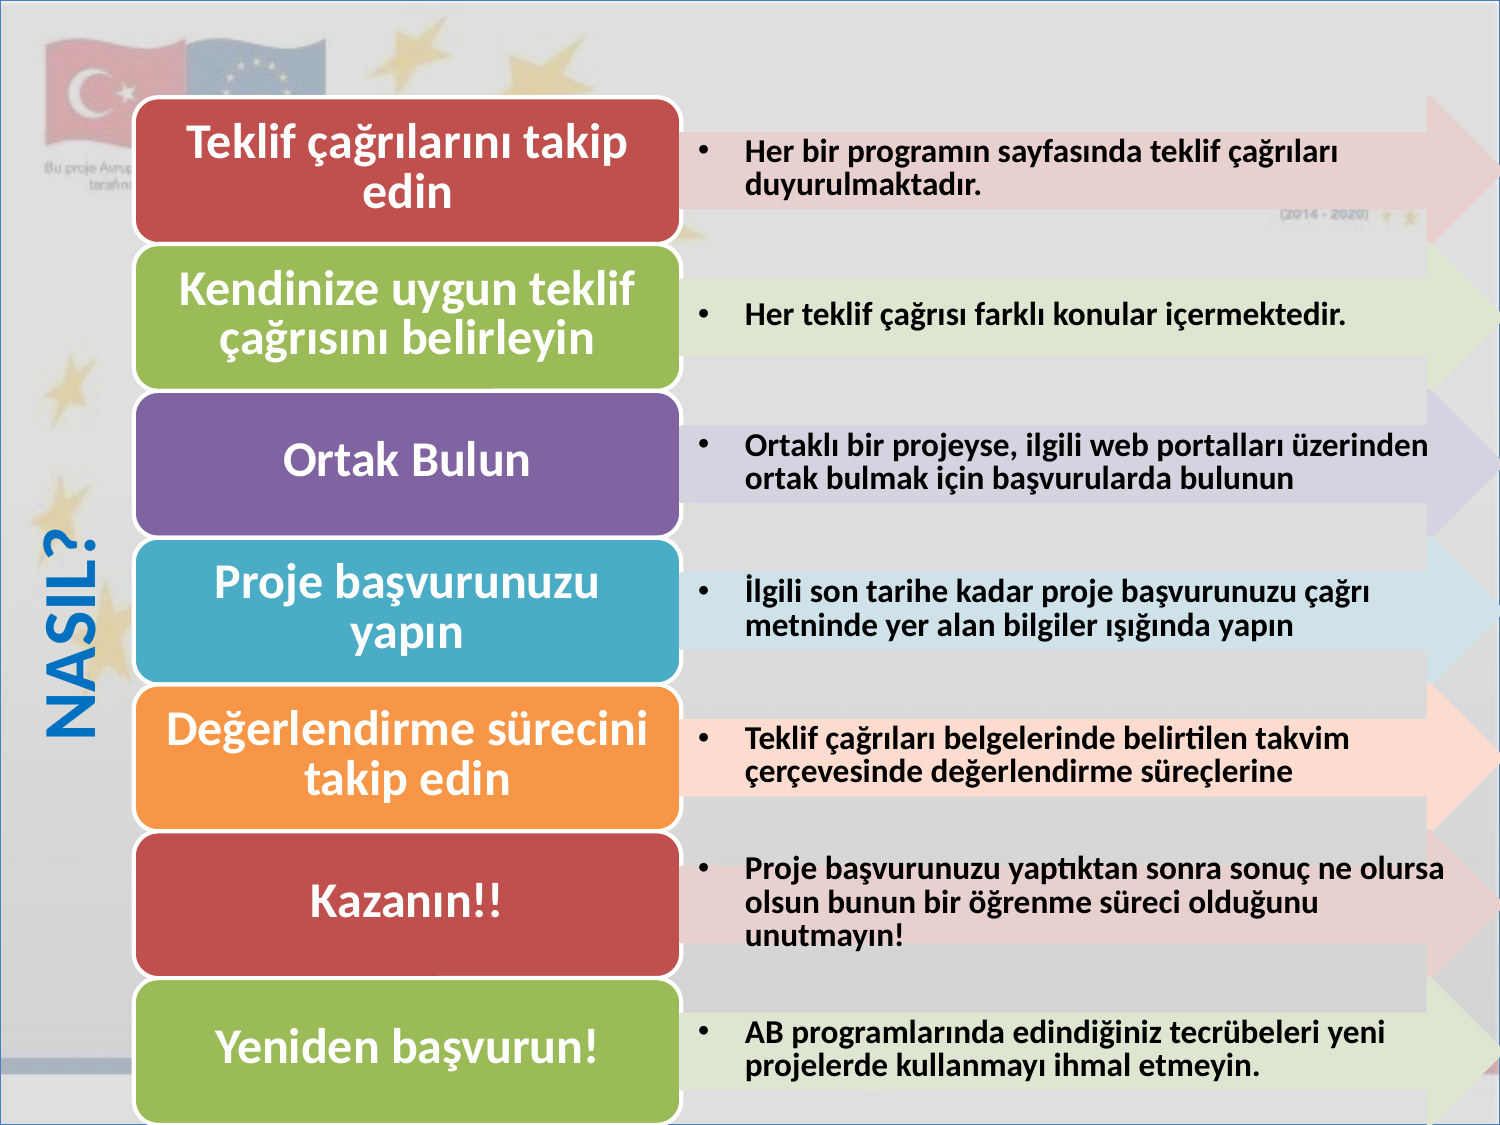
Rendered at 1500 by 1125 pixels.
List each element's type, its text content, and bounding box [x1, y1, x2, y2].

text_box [133, 96, 1500, 1125]
text_box NASIL? [12, 354, 128, 757]
